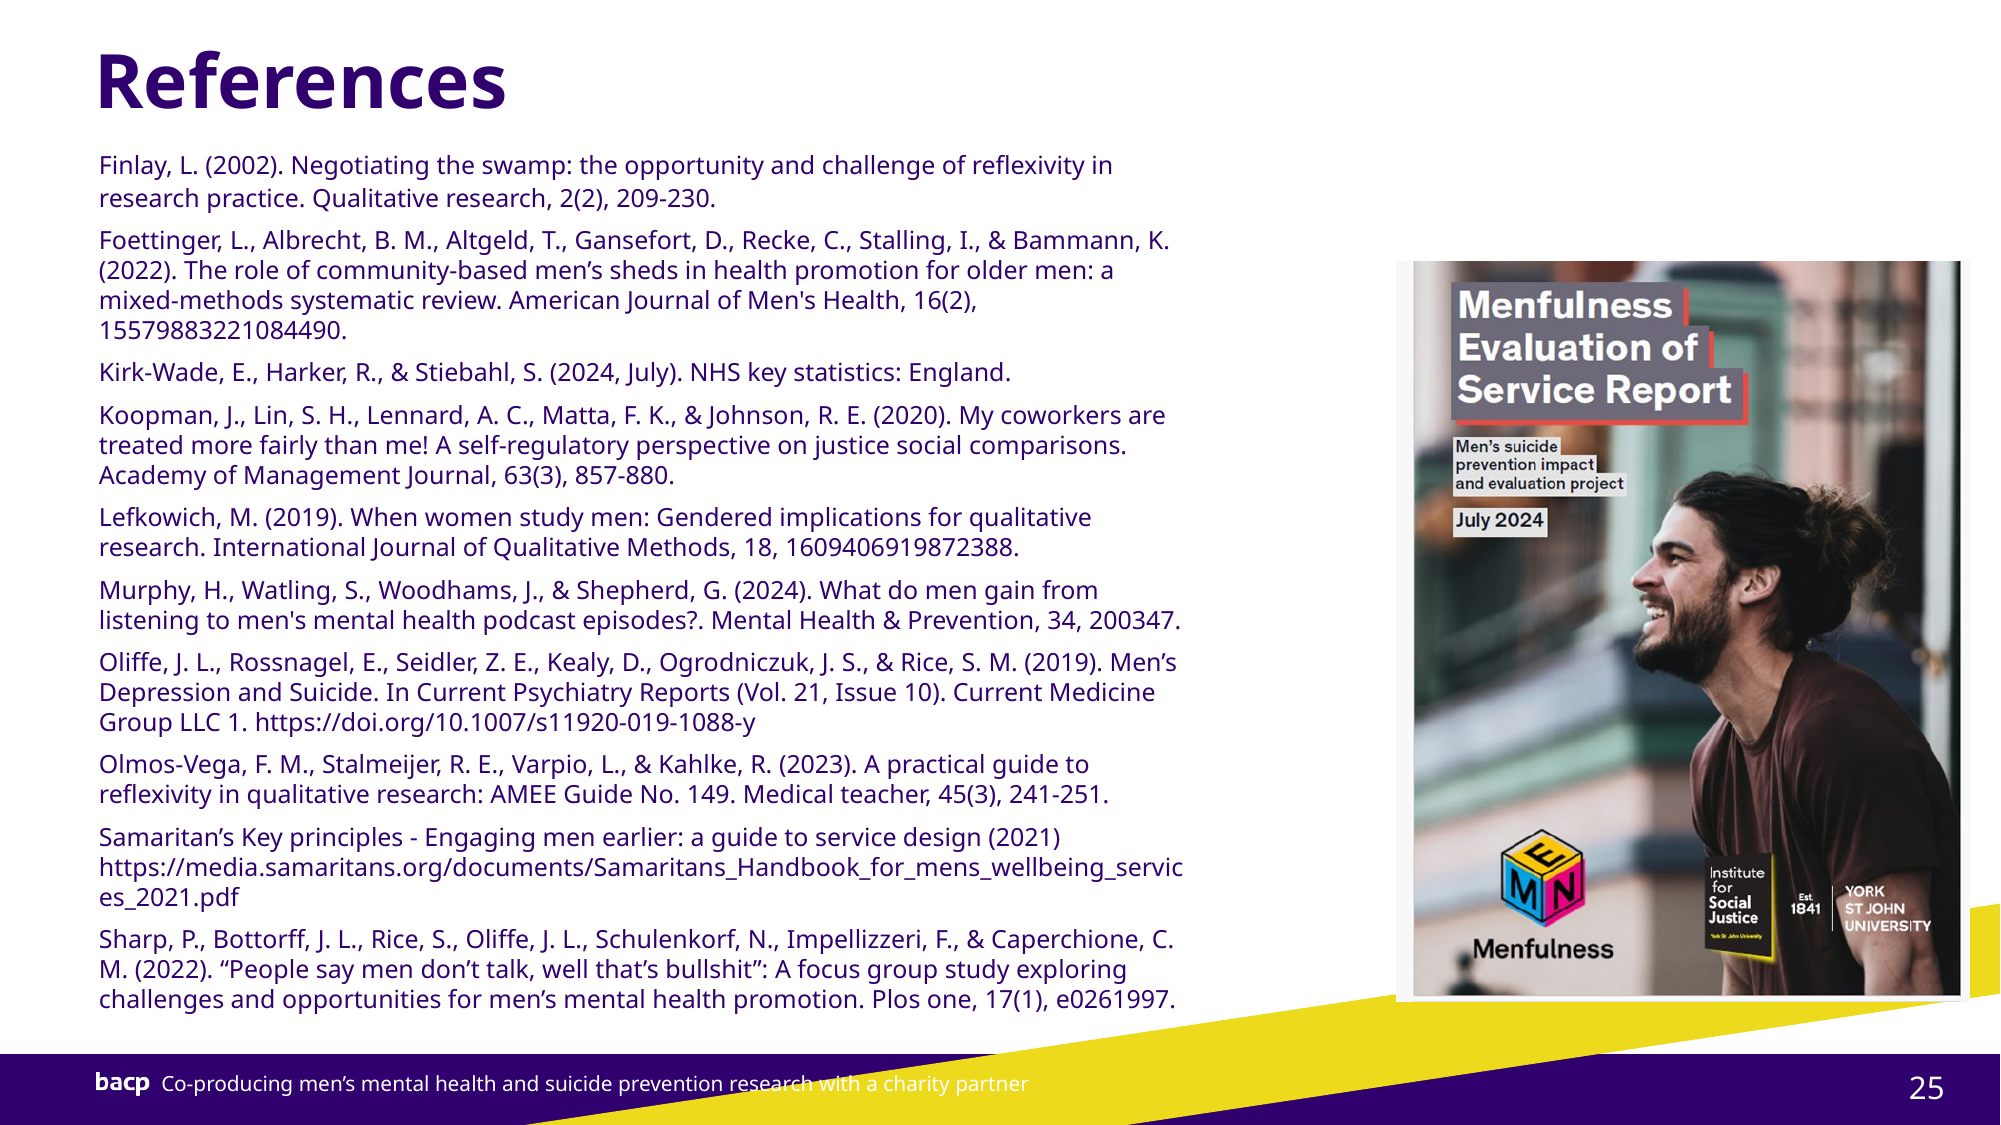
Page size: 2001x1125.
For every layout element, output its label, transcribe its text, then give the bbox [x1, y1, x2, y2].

list ​Finlay, L. (2002). Negotiating the swamp: the opportunity and challenge of reflexivity in research practice. Qualitative research, 2(2), 209-230. Foettinger, L., Albrecht, B. M., Altgeld, T., Gansefort, D., Recke, C., Stalling, I., & Bammann, K. (2022). The role of community-based men’s sheds in health promotion for older men: a mixed-methods systematic review. American Journal of Men's Health, 16(2), 15579883221084490. Kirk-Wade, E., Harker, R., & Stiebahl, S. (2024, July). NHS key statistics: England. Koopman, J., Lin, S. H., Lennard, A. C., Matta, F. K., & Johnson, R. E. (2020). My coworkers are treated more fairly than me! A self-regulatory perspective on justice social comparisons. Academy of Management Journal, 63(3), 857-880. Lefkowich, M. (2019). When women study men: Gendered implications for qualitative research. International Journal of Qualitative Methods, 18, 1609406919872388. Murphy, H., Watling, S., Woodhams, J., & Shepherd, G. (2024). What do men gain from listening to men's mental health podcast episodes?. Mental Health & Prevention, 34, 200347. Oliffe, J. L., Rossnagel, E., Seidler, Z. E., Kealy, D., Ogrodniczuk, J. S., & Rice, S. M. (2019). Men’s Depression and Suicide. In Current Psychiatry Reports (Vol. 21, Issue 10). Current Medicine Group LLC 1. https://doi.org/10.1007/s11920-019-1088-y Olmos-Vega, F. M., Stalmeijer, R. E., Varpio, L., & Kahlke, R. (2023). A practical guide to reflexivity in qualitative research: AMEE Guide No. 149. Medical teacher, 45(3), 241-251. Samaritan’s Key principles - Engaging men earlier: a guide to service design (2021) https://media.samaritans.org/documents/Samaritans_Handbook_for_mens_wellbeing_services_2021.pdf Sharp, P., Bottorff, J. L., Rice, S., Oliffe, J. L., Schulenkorf, N., Impellizzeri, F., & Caperchione, C. M. (2022). “People say men don’t talk, well that’s bullshit”: A focus group study exploring challenges and opportunities for men’s mental health promotion. Plos one, 17(1), e0261997. [98, 137, 1194, 852]
picture [94, 1070, 150, 1097]
picture [1396, 261, 1970, 1002]
title References [94, 43, 1906, 126]
footer Co-producing men’s mental health and suicide prevention research with a charity partner [161, 1070, 1167, 1091]
slide_number 25 [1850, 1068, 1945, 1106]
